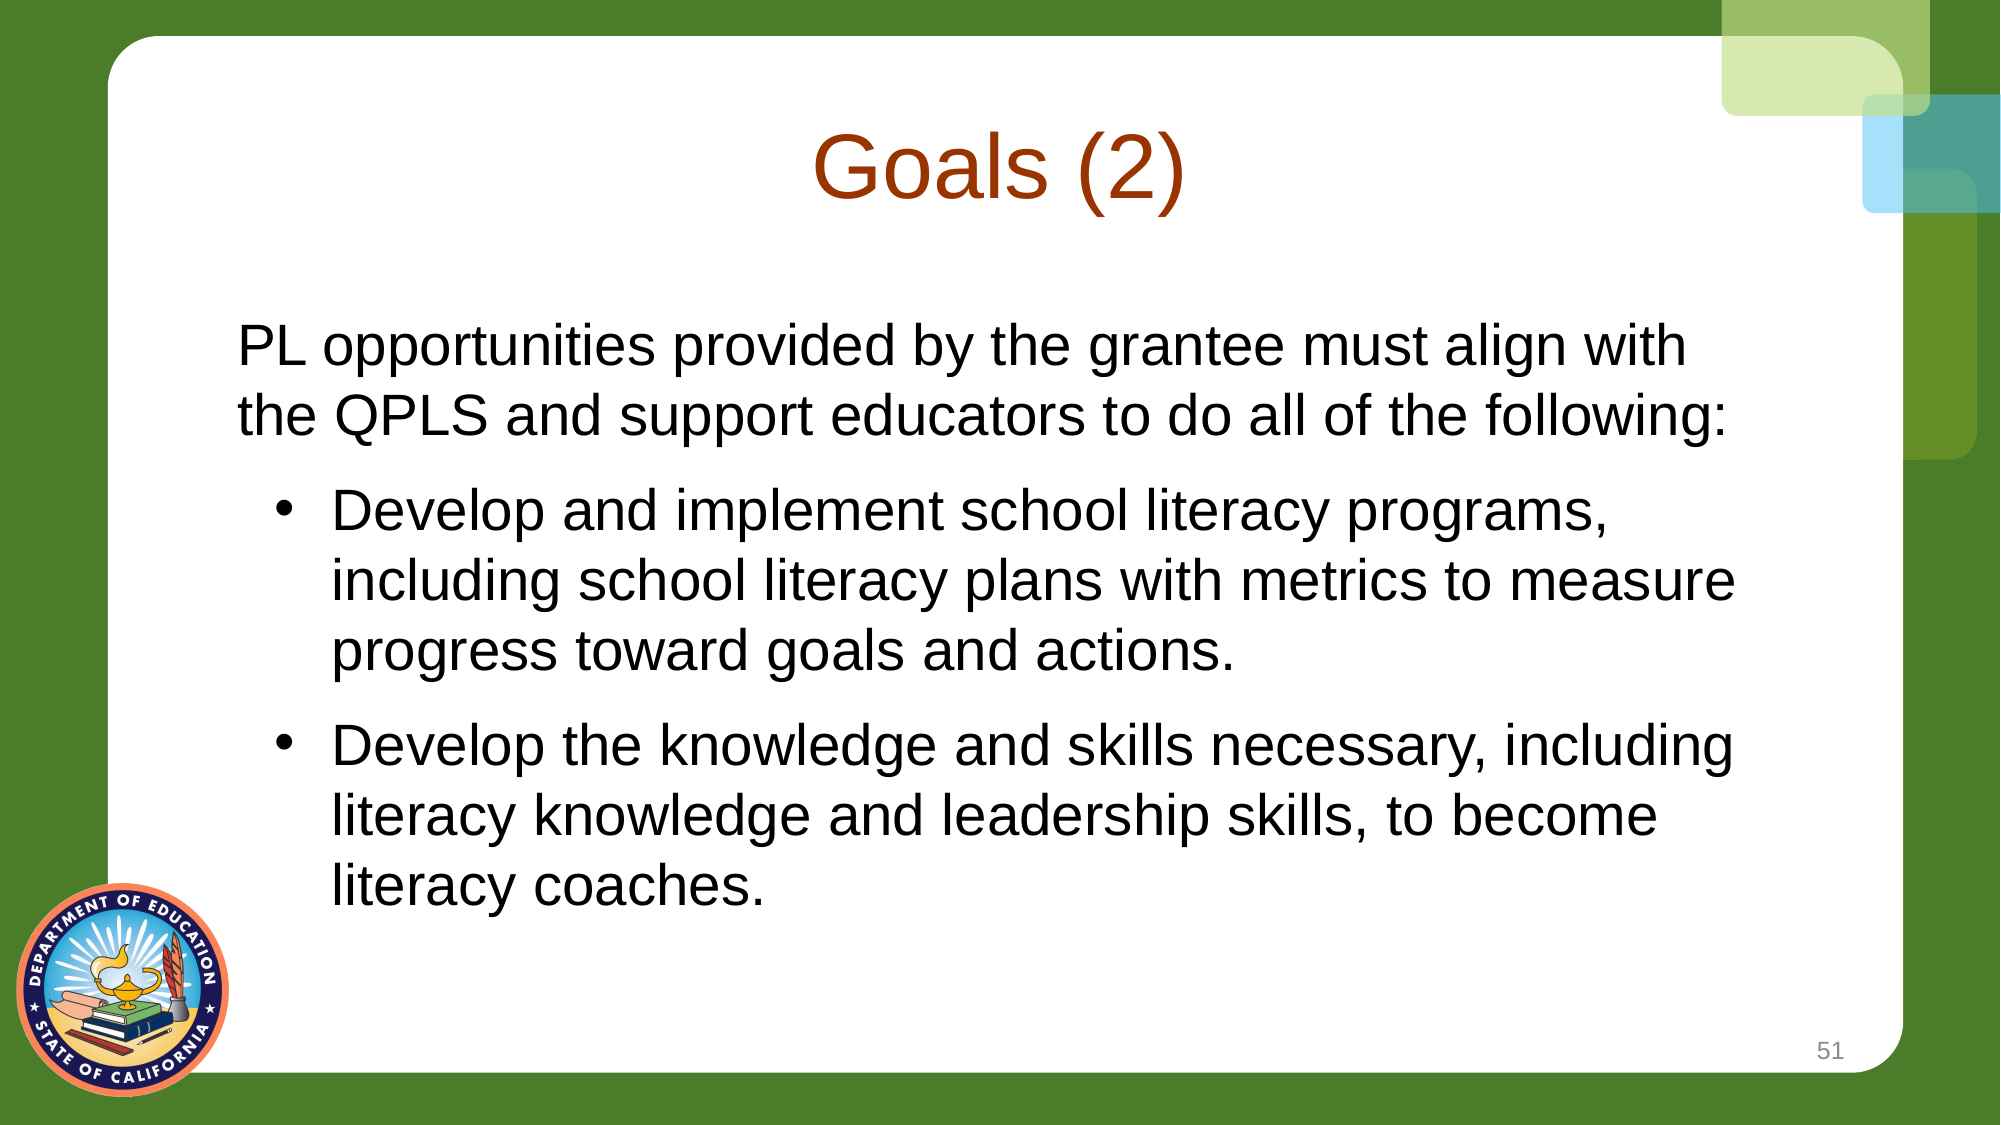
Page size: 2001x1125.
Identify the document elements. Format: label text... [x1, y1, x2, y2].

slide_number 51 [1409, 1019, 1860, 1080]
picture [16, 883, 229, 1097]
list PL opportunities provided by the grantee must align with the QPLS and support educators to do all of the following: Develop and implement school literacy programs, including school literacy plans with metrics to measure progress toward goals and actions. Develop the knowledge and skills necessary, including literacy knowledge and leadership skills, to become literacy coaches. [222, 299, 1778, 1014]
title Goals (2) [222, 59, 1778, 278]
